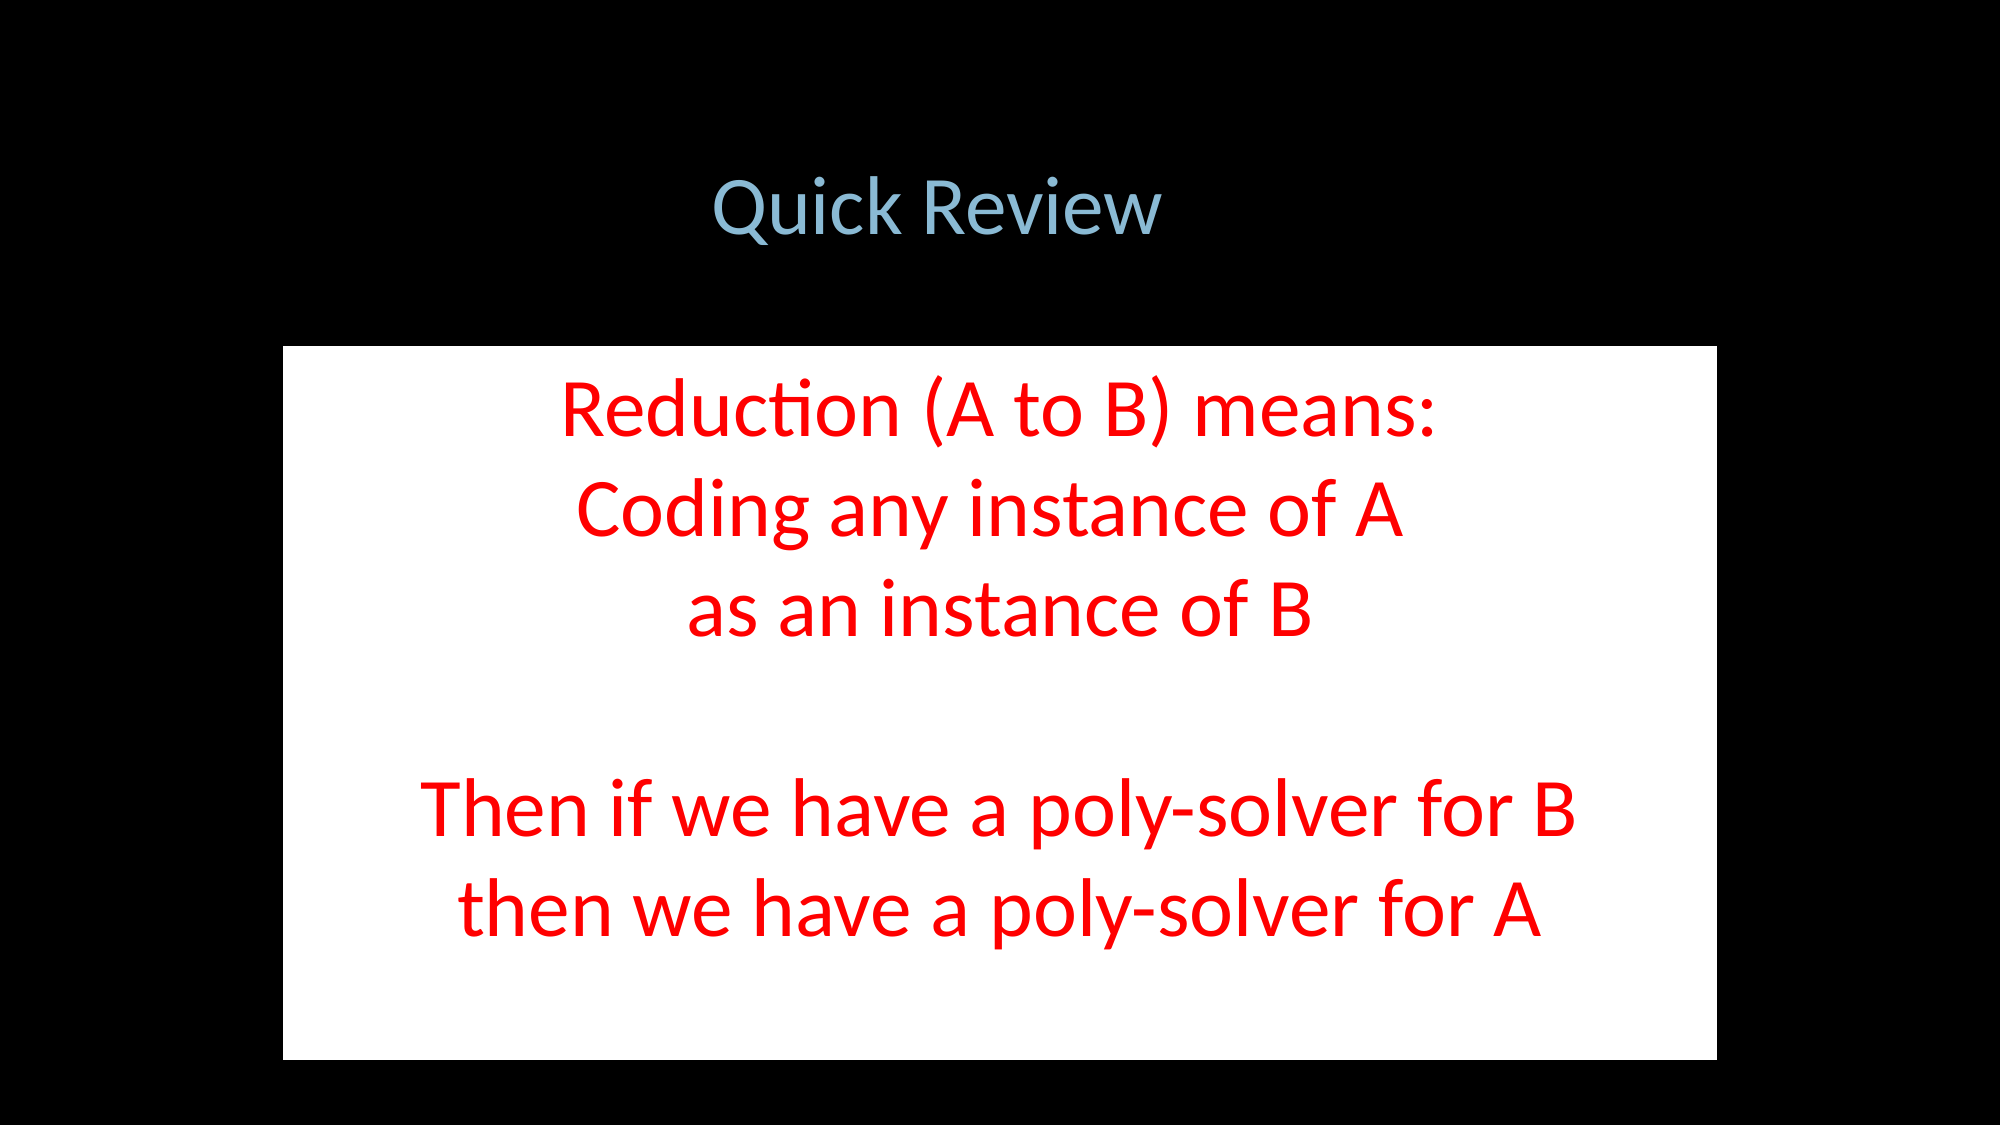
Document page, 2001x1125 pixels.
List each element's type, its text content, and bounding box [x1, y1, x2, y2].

text_box Quick Review [449, 144, 1425, 259]
text_box Reduction (A to B) means: Coding any instance of A as an instance of B Then if we have a poly-solver for B then we have a poly-solver for A [282, 345, 1718, 1061]
